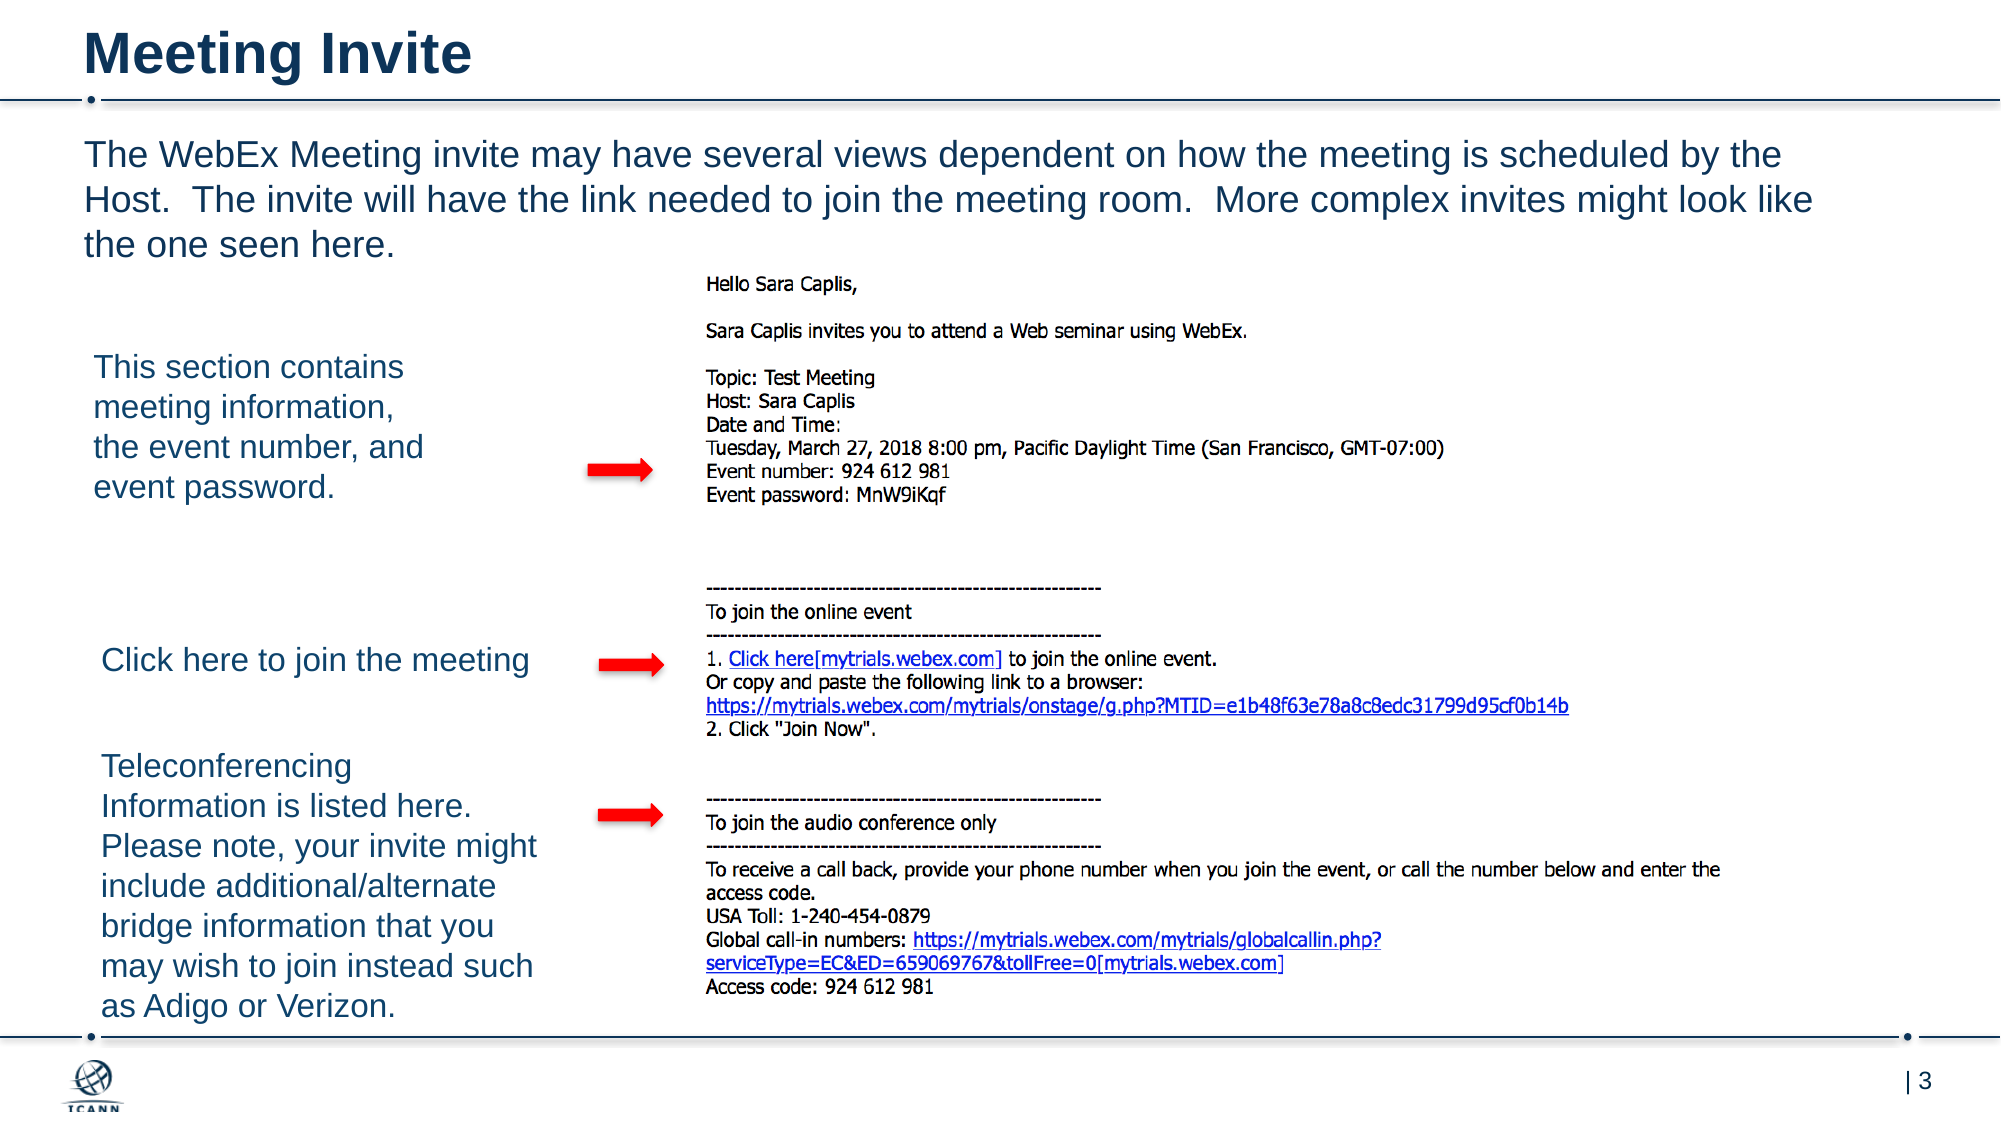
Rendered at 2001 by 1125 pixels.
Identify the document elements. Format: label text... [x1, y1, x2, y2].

text_box This section contains meeting information, the event number, and event password. [93, 345, 535, 505]
text_box [597, 803, 664, 827]
text_box [587, 458, 653, 482]
picture [684, 250, 1827, 1022]
text_box Teleconferencing Information is listed here. Please note, your invite might include additional/alternate bridge information that you may wish to join instead such as Adigo or Verizon. [100, 744, 556, 1025]
text_box Click here to join the meeting [101, 597, 599, 723]
title Meeting Invite The WebEx Meeting invite may have several views dependent on how the meeting is scheduled by the Host. The invite will have the link needed to join the meeting room. More complex invites might look like the one seen here. [68, 7, 1849, 82]
text_box [598, 653, 665, 677]
